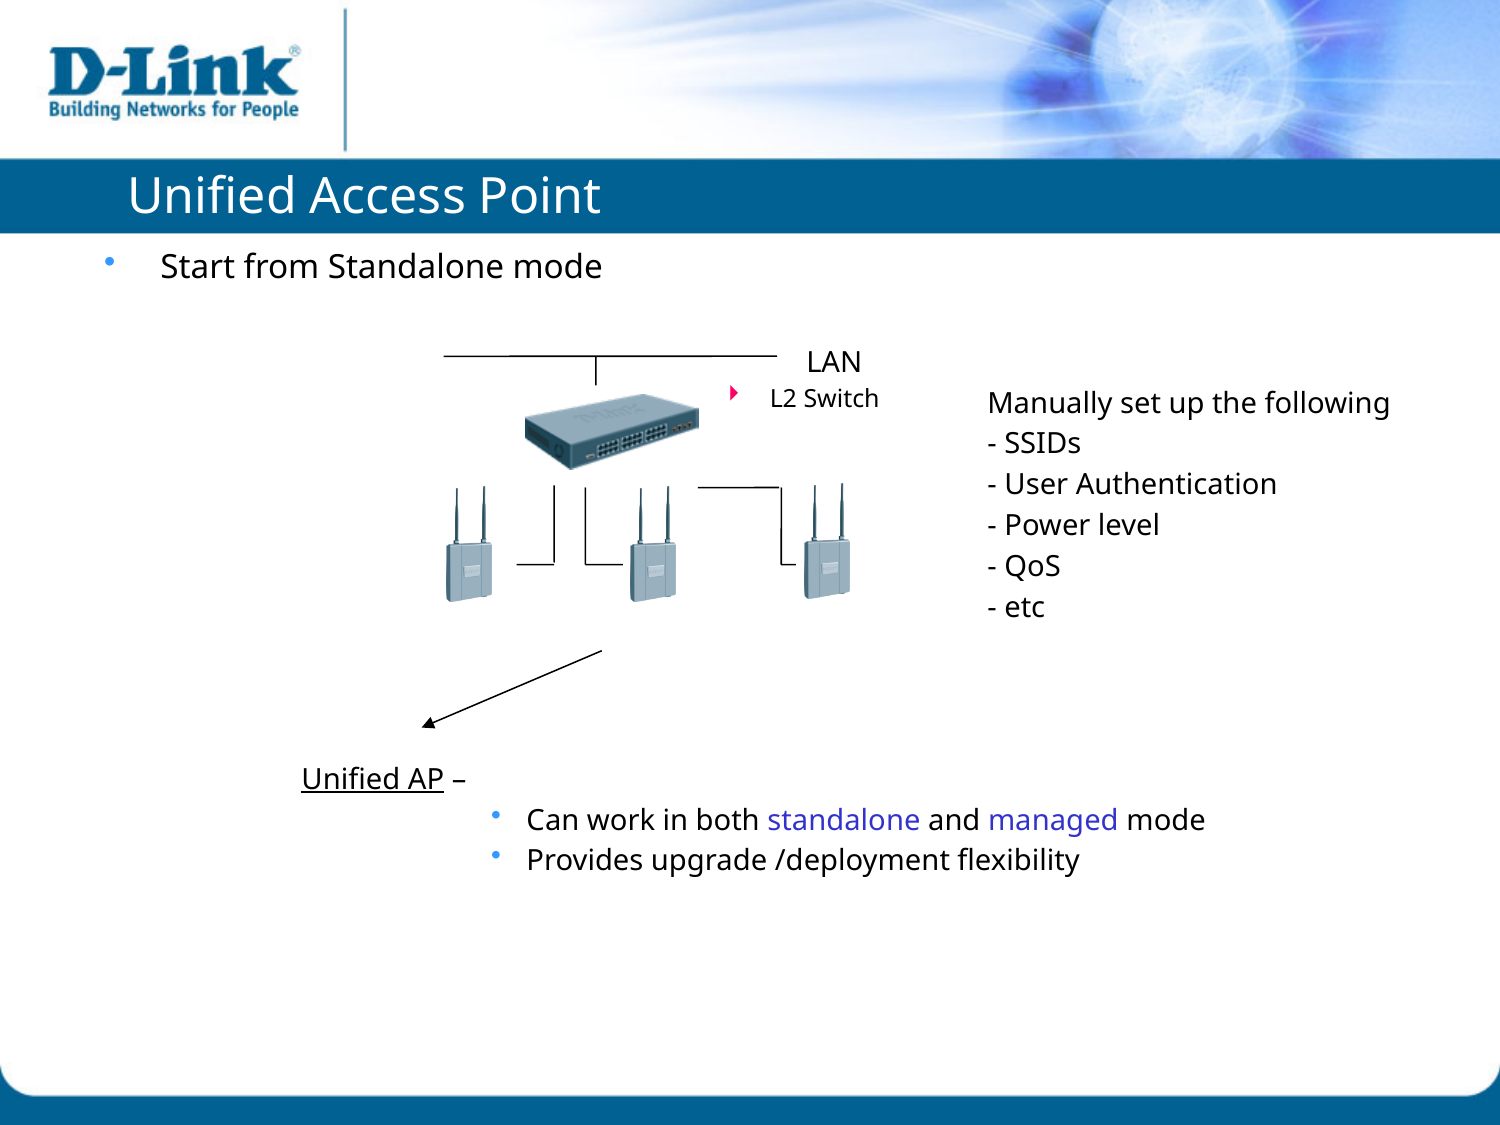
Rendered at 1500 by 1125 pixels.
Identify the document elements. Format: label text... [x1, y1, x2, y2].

text_box L2 Switch [647, 368, 930, 407]
text_box LAN [731, 329, 1013, 396]
picture [0, 232, 1500, 1096]
picture [0, 0, 1500, 161]
title Unified Access Point [112, 99, 1388, 288]
text_box [421, 650, 602, 729]
text_box Unified AP – Can work in both standalone and managed mode Provides upgrade /deployment flexibility [211, 752, 1349, 884]
text_box Start from Standalone mode [89, 237, 1327, 293]
text_box Manually set up the following - SSIDs - User Authentication - Power level - QoS - etc [972, 376, 1437, 631]
